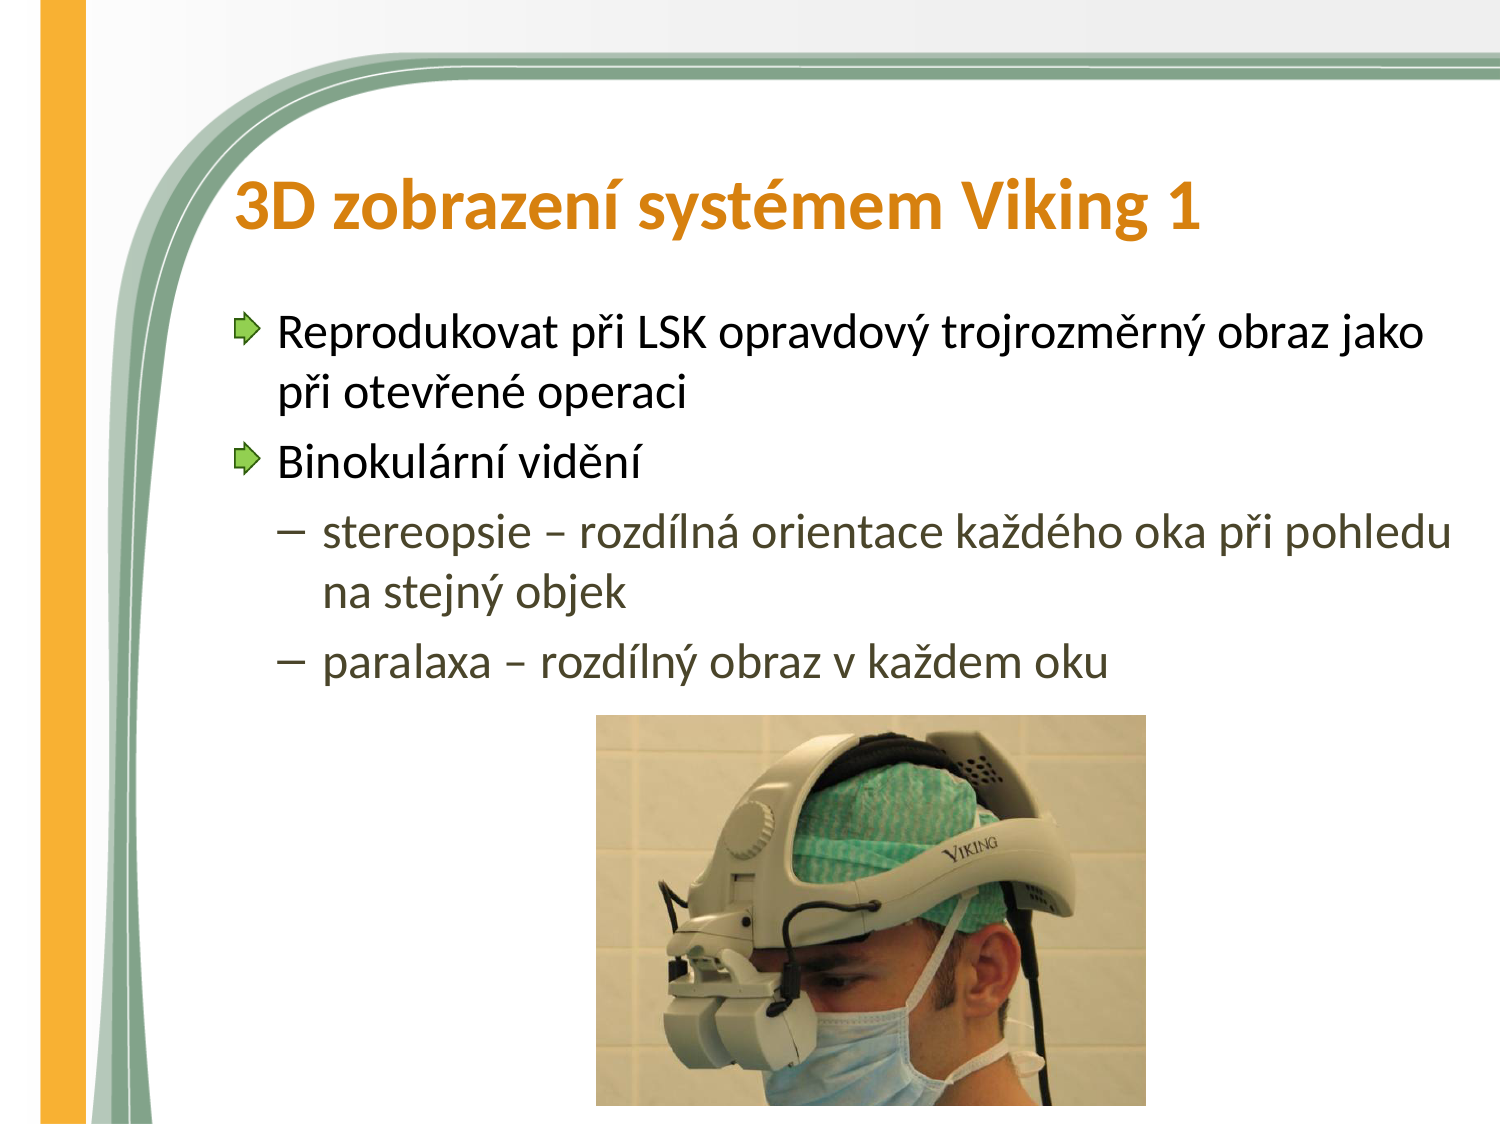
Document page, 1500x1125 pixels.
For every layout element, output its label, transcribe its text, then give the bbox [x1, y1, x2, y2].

title 3D zobrazení systémem Viking 1 [218, 148, 1425, 252]
picture [0, 0, 1500, 1125]
list Reprodukovat při LSK opravdový trojrozměrný obraz jako při otevřené operaci Binokulární vidění stereopsie – rozdílná orientace každého oka při pohledu na stejný objek paralaxa – rozdílný obraz v každem oku [218, 290, 1471, 1035]
